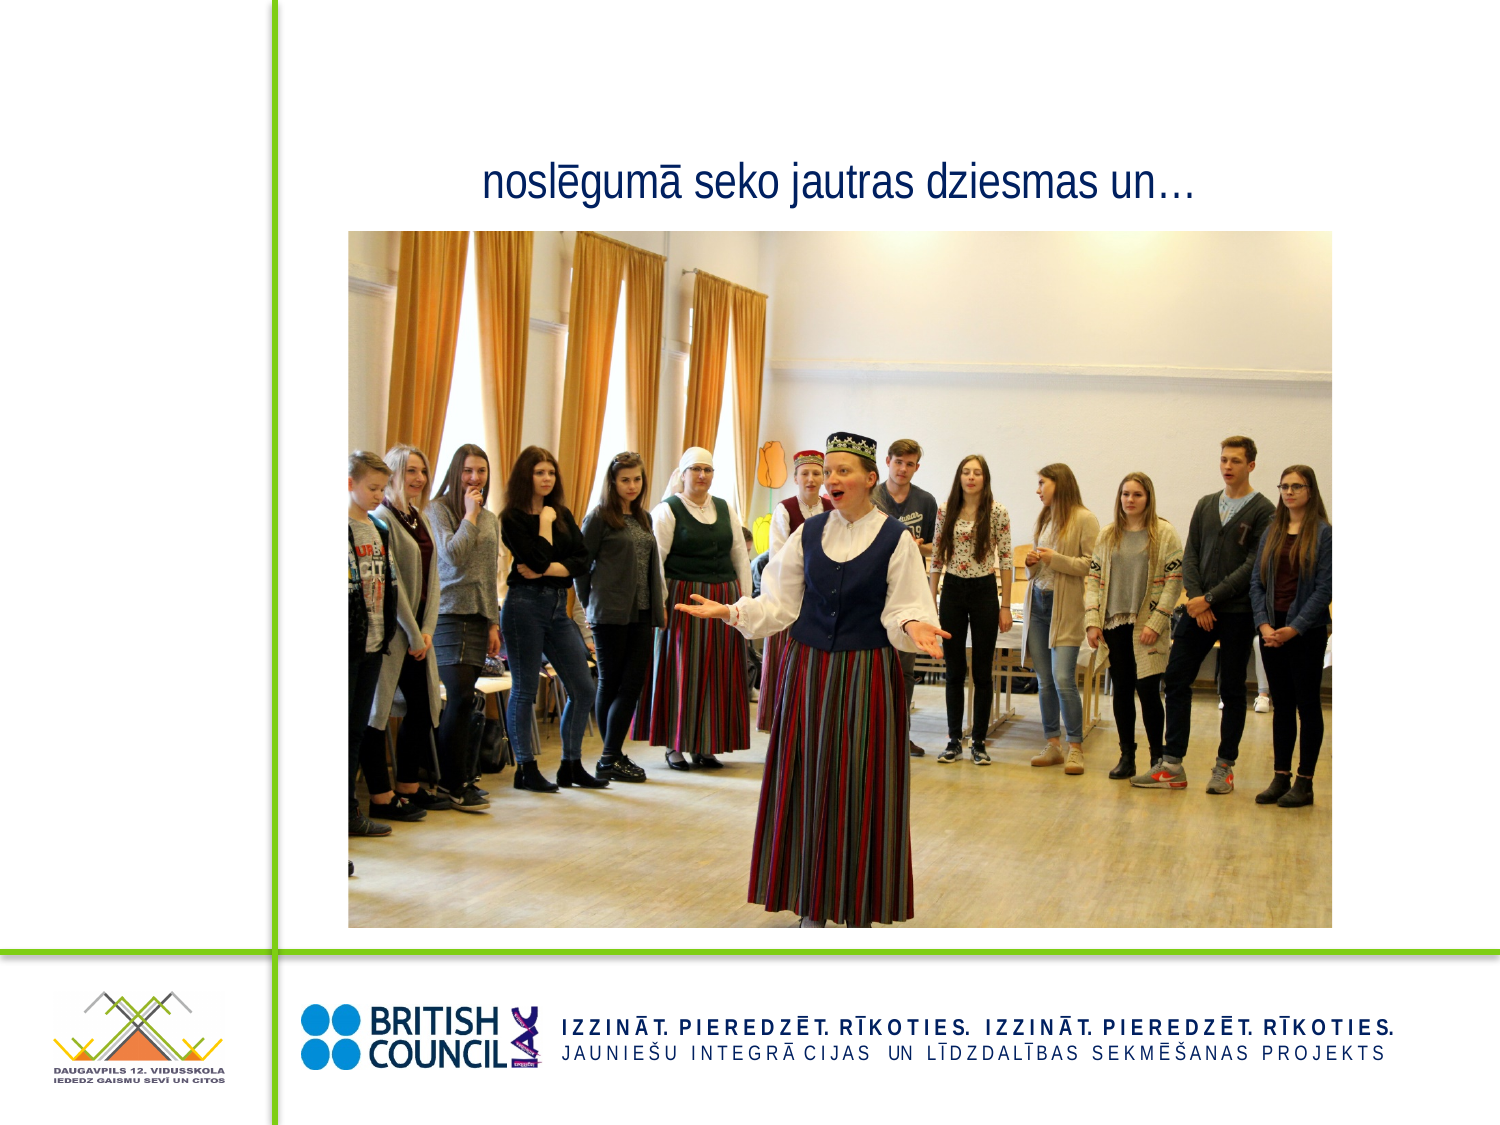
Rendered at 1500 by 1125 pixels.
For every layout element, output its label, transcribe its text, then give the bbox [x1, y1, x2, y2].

title noslēgumā seko jautras dziesmas un… [348, 125, 1333, 231]
picture [52, 991, 225, 1084]
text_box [300, 1004, 1450, 1076]
picture [348, 231, 1333, 928]
